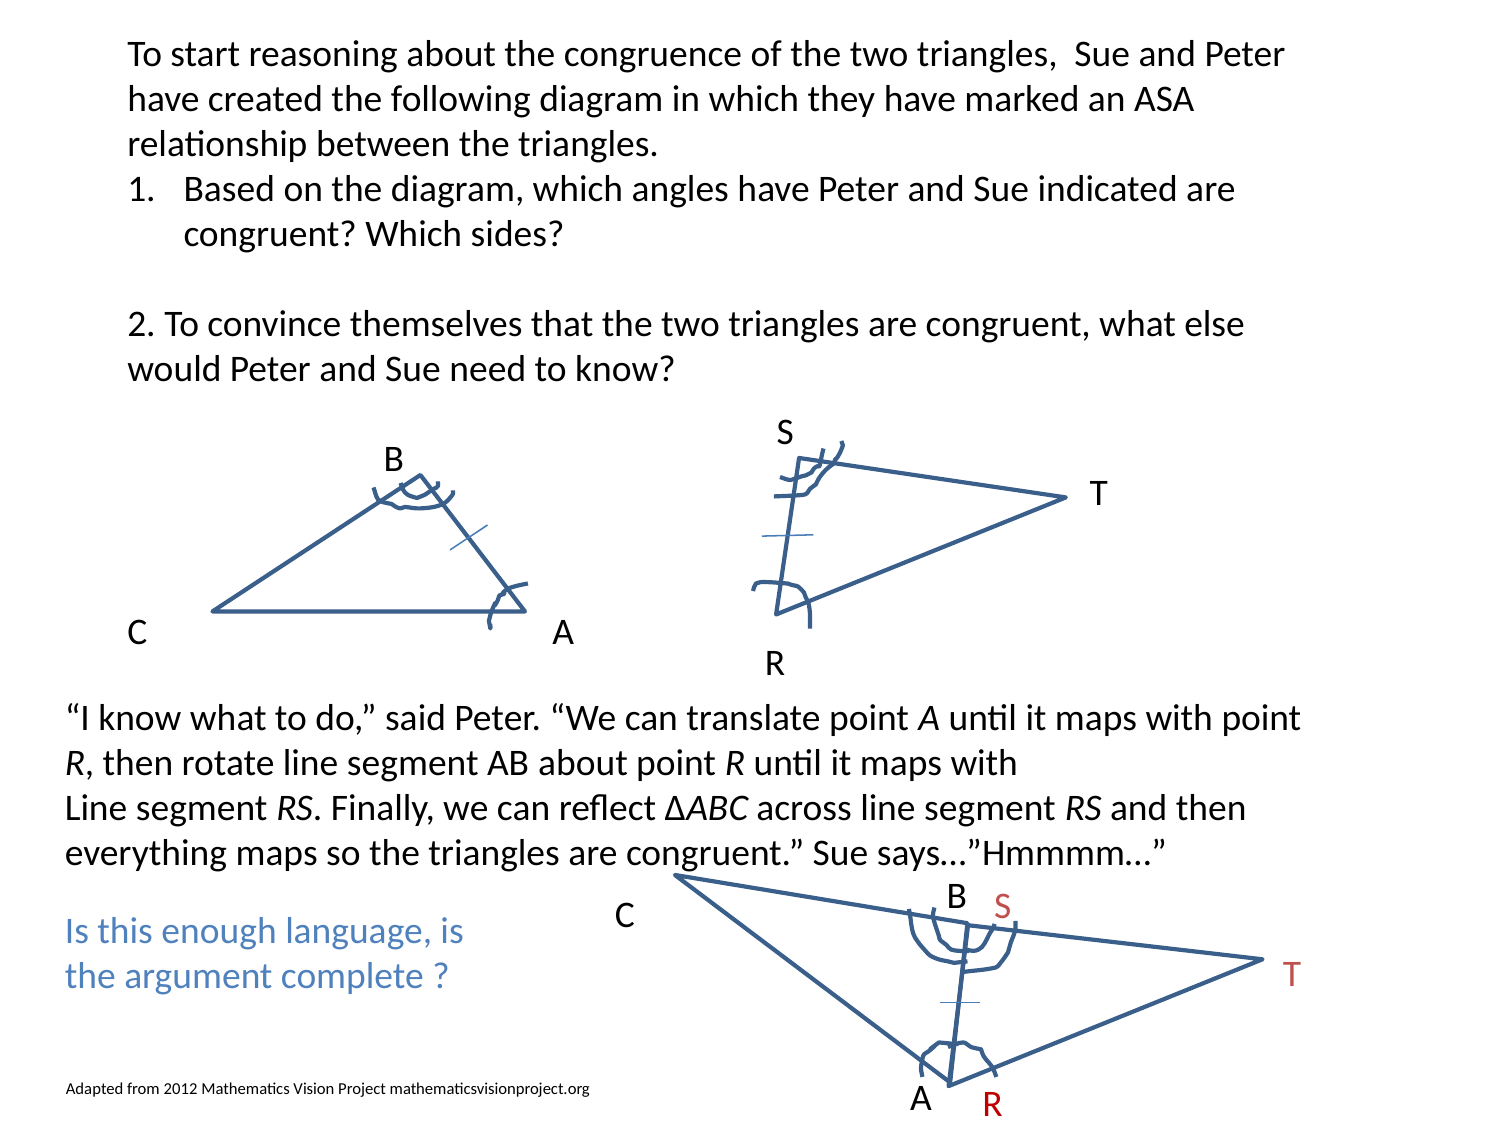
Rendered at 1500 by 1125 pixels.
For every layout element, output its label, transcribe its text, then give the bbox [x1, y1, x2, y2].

text_box R [750, 630, 814, 685]
text_box [398, 481, 441, 489]
text_box [987, 1055, 997, 1069]
text_box [774, 607, 786, 617]
text_box S [761, 399, 814, 460]
text_box C [599, 882, 663, 943]
text_box [795, 460, 804, 466]
text_box C [112, 599, 175, 660]
text_box [779, 447, 826, 483]
text_box [486, 581, 529, 631]
text_box [933, 1055, 985, 1116]
text_box [501, 597, 527, 614]
text_box [952, 1040, 997, 1071]
text_box T [1268, 941, 1331, 1002]
text_box A [537, 599, 600, 660]
text_box “I know what to do,” said Peter. “We can translate point A until it maps with point R, then rotate line segment AB about point R until it maps with Line segment RS. Finally, we can reflect ΔABC across line segment RS and then everything maps so the triangles are congruent.” Sue says…”Hmmmm…” [49, 685, 1338, 881]
text_box Is this enough language, is the argument complete ? [49, 898, 489, 1004]
text_box [930, 906, 969, 954]
text_box [906, 908, 968, 965]
text_box S [979, 874, 1031, 934]
text_box [779, 461, 1068, 603]
text_box [672, 872, 966, 1062]
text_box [449, 524, 488, 551]
text_box [751, 579, 813, 629]
text_box [773, 440, 845, 499]
text_box [968, 923, 982, 946]
text_box B [931, 863, 989, 923]
text_box Adapted from 2012 Mathematics Vision Project mathematicsvisionproject.org [51, 1070, 687, 1106]
text_box T [1074, 460, 1138, 521]
text_box [210, 501, 509, 614]
text_box [965, 934, 992, 953]
text_box B [368, 426, 425, 486]
text_box [962, 934, 1017, 975]
text_box R [967, 1071, 1031, 1125]
text_box [371, 486, 456, 511]
text_box [957, 930, 1265, 1069]
text_box To start reasoning about the congruence of the two triangles, Sue and Peter have created the following diagram in which they have marked an ASA relationship between the triangles. Based on the diagram, which angles have Peter and Sue indicated are congruent? Which sides? 2. To convince themselves that the two triangles are congruent, what else would Peter and Sue need to know? [112, 21, 1313, 396]
text_box A [895, 1065, 958, 1125]
text_box [918, 1040, 959, 1078]
text_box [948, 923, 970, 947]
